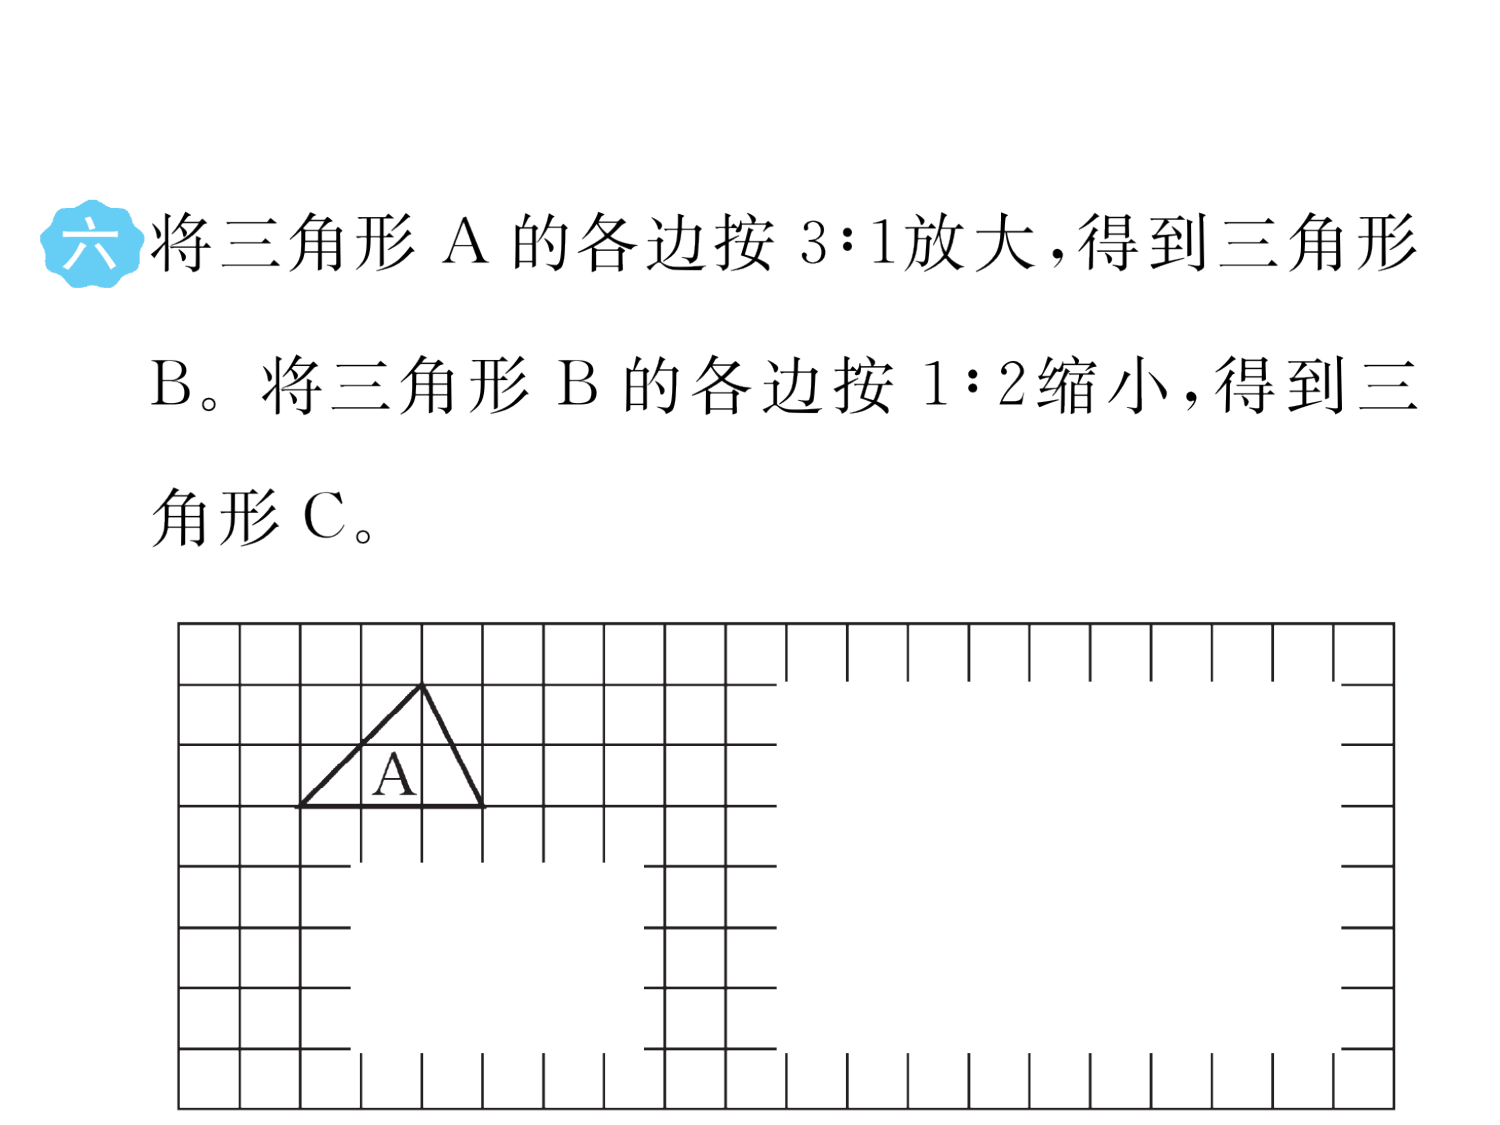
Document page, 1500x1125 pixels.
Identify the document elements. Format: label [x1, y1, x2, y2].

picture [35, 177, 1451, 1122]
